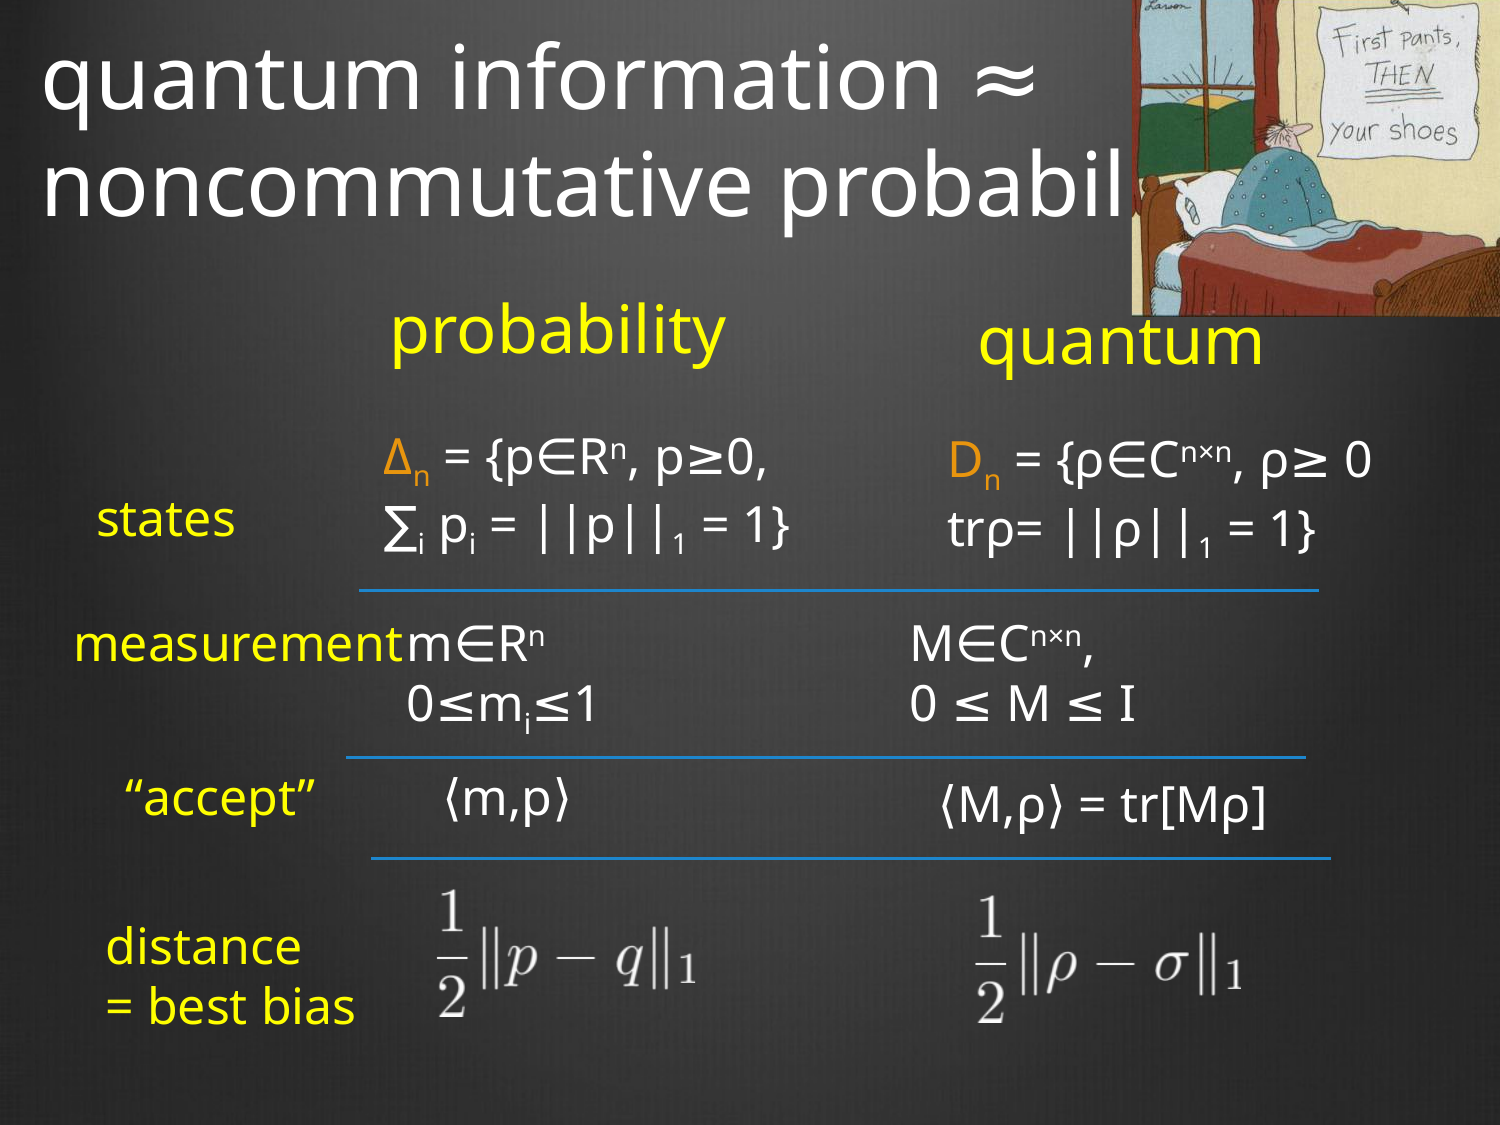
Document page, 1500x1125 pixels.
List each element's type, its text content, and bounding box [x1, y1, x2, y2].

text_box states [81, 479, 251, 554]
title quantum information ≈ noncommutative probability [25, 10, 1127, 245]
text_box distance = best bias [90, 907, 372, 1042]
text_box measurement [58, 604, 392, 679]
text_box Dn = {ρ∈Cn×n, ρ≥ 0 trρ= ||ρ||1 = 1} [932, 420, 1388, 572]
text_box probability [375, 279, 742, 374]
picture [1131, 0, 1500, 317]
text_box “accept” [111, 757, 331, 833]
picture [436, 888, 696, 1017]
text_box ⟨M,ρ⟩ = tr[Mρ] [923, 768, 1283, 841]
text_box quantum [962, 290, 1282, 386]
picture [974, 894, 1242, 1023]
text_box m∈Rn 0≤mi≤1 [392, 604, 617, 748]
text_box M∈Cn×n, 0 ≤ M ≤ I [895, 604, 1152, 739]
text_box Δn = {p∈Rn, p≥0, ∑i pi = ||p||1 = 1} [369, 416, 805, 568]
text_box ⟨m,p⟩ [427, 768, 587, 833]
